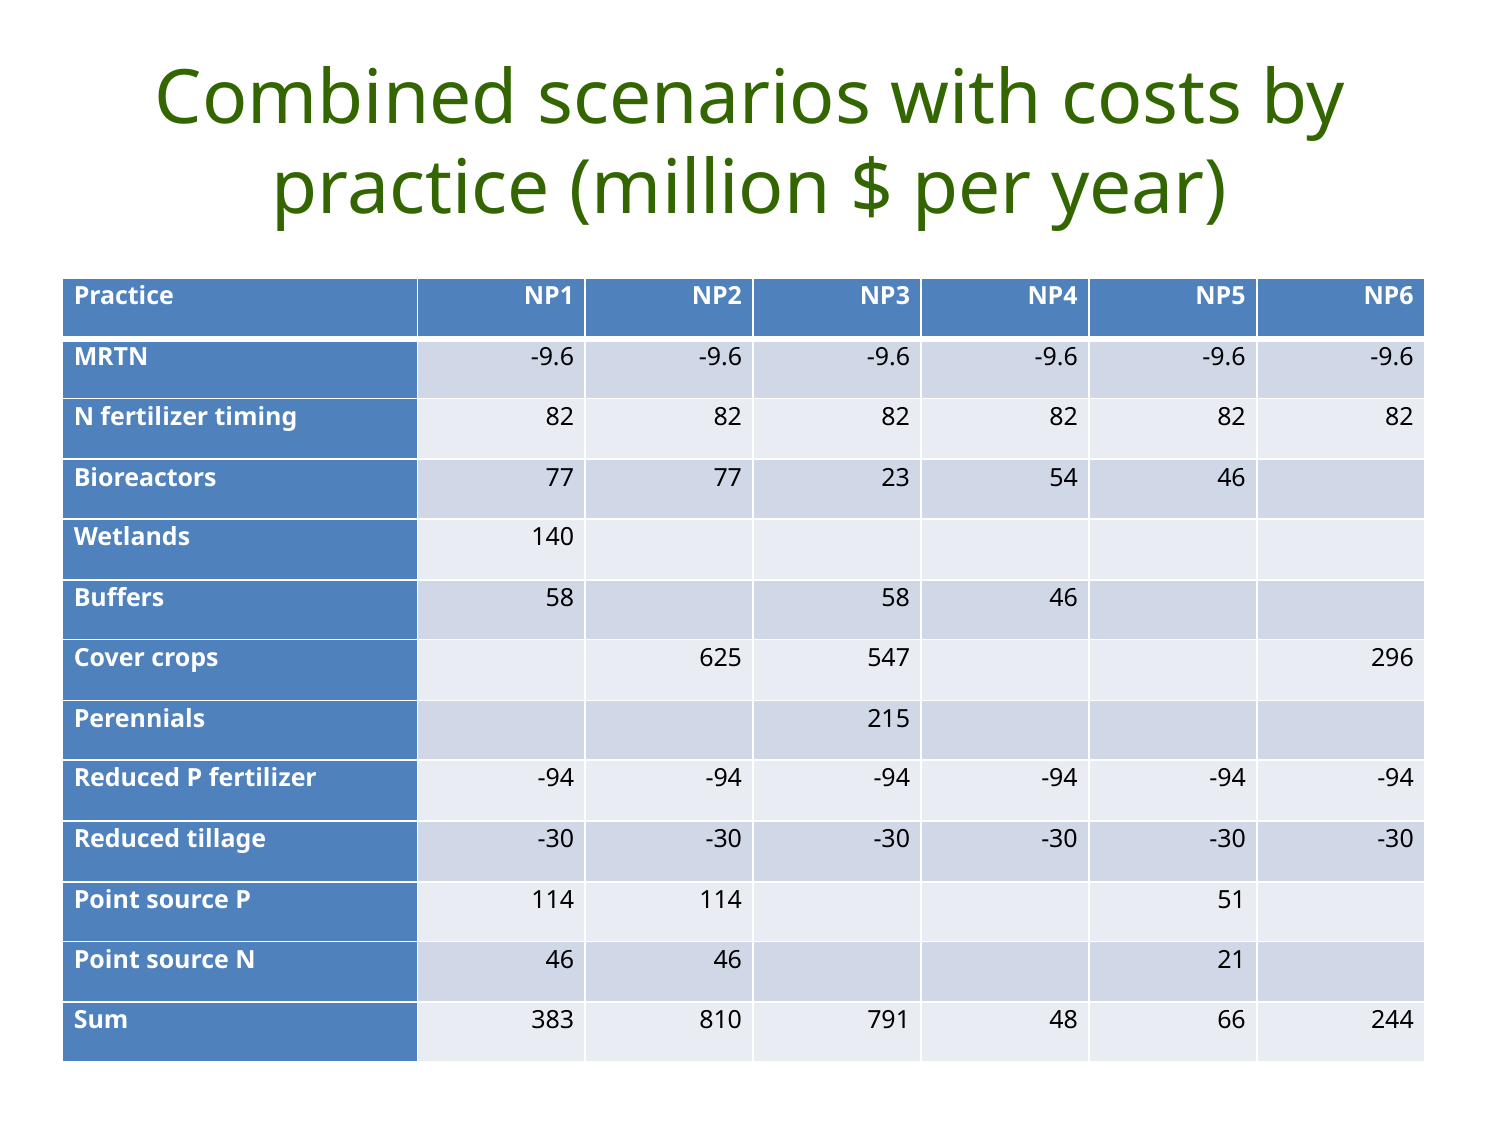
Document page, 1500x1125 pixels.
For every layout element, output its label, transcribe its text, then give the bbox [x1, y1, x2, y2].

table_cell 58 [418, 581, 584, 639]
table_cell [922, 883, 1088, 941]
table_header NP3 [754, 279, 920, 336]
table_cell 383 [418, 1003, 584, 1061]
table_cell 296 [1258, 640, 1424, 700]
table_cell [1258, 701, 1424, 759]
table_cell 82 [1090, 399, 1256, 458]
table_cell 46 [418, 942, 584, 1001]
table_cell Buffers [63, 581, 417, 639]
table_header NP2 [586, 279, 752, 336]
table_cell Reduced P fertilizer [63, 761, 417, 820]
table_cell 82 [418, 399, 584, 458]
table_cell 21 [1090, 942, 1256, 1001]
table_cell -94 [754, 761, 920, 820]
table_cell -9.6 [754, 342, 920, 398]
table_cell 625 [586, 640, 752, 700]
table_cell [922, 520, 1088, 579]
table_cell [1258, 460, 1424, 518]
table_cell [1258, 581, 1424, 639]
table_cell -30 [922, 822, 1088, 881]
table_cell -30 [754, 822, 920, 881]
table_cell [1090, 701, 1256, 759]
table_cell Sum [63, 1003, 417, 1061]
table_header NP1 [418, 279, 584, 336]
table_cell 66 [1090, 1003, 1256, 1061]
title Combined scenarios with costs by practice (million $ per year) [75, 45, 1425, 233]
table_cell 46 [922, 581, 1088, 639]
table_cell [1258, 942, 1424, 1001]
table_cell 48 [922, 1003, 1088, 1061]
table_header NP6 [1258, 279, 1424, 336]
table_cell -94 [586, 761, 752, 820]
table_cell 810 [586, 1003, 752, 1061]
table_cell 46 [586, 942, 752, 1001]
table_cell [418, 640, 584, 700]
table_cell -9.6 [1258, 342, 1424, 398]
table_header NP5 [1090, 279, 1256, 336]
table_cell 547 [754, 640, 920, 700]
table_cell 244 [1258, 1003, 1424, 1061]
table_cell 82 [922, 399, 1088, 458]
table_cell 114 [586, 883, 752, 941]
table_cell 23 [754, 460, 920, 518]
table_cell 215 [754, 701, 920, 759]
table_cell [586, 701, 752, 759]
table_cell [1090, 581, 1256, 639]
table_cell 791 [754, 1003, 920, 1061]
table_cell -30 [418, 822, 584, 881]
table_cell -9.6 [922, 342, 1088, 398]
table_cell [1258, 883, 1424, 941]
table_cell Reduced tillage [63, 822, 417, 881]
table_cell -30 [1090, 822, 1256, 881]
table_cell -94 [1090, 761, 1256, 820]
table_cell Cover crops [63, 640, 417, 700]
table_cell [586, 520, 752, 579]
table_cell 82 [586, 399, 752, 458]
table_header NP4 [922, 279, 1088, 336]
table_cell [418, 701, 584, 759]
table_cell 114 [418, 883, 584, 941]
table_cell 140 [418, 520, 584, 579]
table_cell [922, 640, 1088, 700]
table_cell -94 [418, 761, 584, 820]
table_cell [1258, 520, 1424, 579]
table_cell -9.6 [586, 342, 752, 398]
table_cell 77 [586, 460, 752, 518]
table_cell N fertilizer timing [63, 399, 417, 458]
table_cell -94 [922, 761, 1088, 820]
table_cell 58 [754, 581, 920, 639]
table_cell [922, 701, 1088, 759]
table_cell Perennials [63, 701, 417, 759]
table_cell 54 [922, 460, 1088, 518]
table_cell Bioreactors [63, 460, 417, 518]
table_cell 77 [418, 460, 584, 518]
table_cell Wetlands [63, 520, 417, 579]
table_cell -9.6 [1090, 342, 1256, 398]
table_cell -94 [1258, 761, 1424, 820]
table_cell [586, 581, 752, 639]
table_cell 51 [1090, 883, 1256, 941]
table_cell [922, 942, 1088, 1001]
table_cell MRTN [63, 342, 417, 398]
table_cell [754, 942, 920, 1001]
table_cell [1090, 520, 1256, 579]
table_cell 82 [754, 399, 920, 458]
table_cell -30 [1258, 822, 1424, 881]
table_header Practice [63, 279, 417, 336]
table_cell -30 [586, 822, 752, 881]
table_cell Point source P [63, 883, 417, 941]
table_cell 46 [1090, 460, 1256, 518]
table_cell -9.6 [418, 342, 584, 398]
table_cell [754, 520, 920, 579]
table_cell [1090, 640, 1256, 700]
table_cell 82 [1258, 399, 1424, 458]
table_cell Point source N [63, 942, 417, 1001]
table_cell [754, 883, 920, 941]
